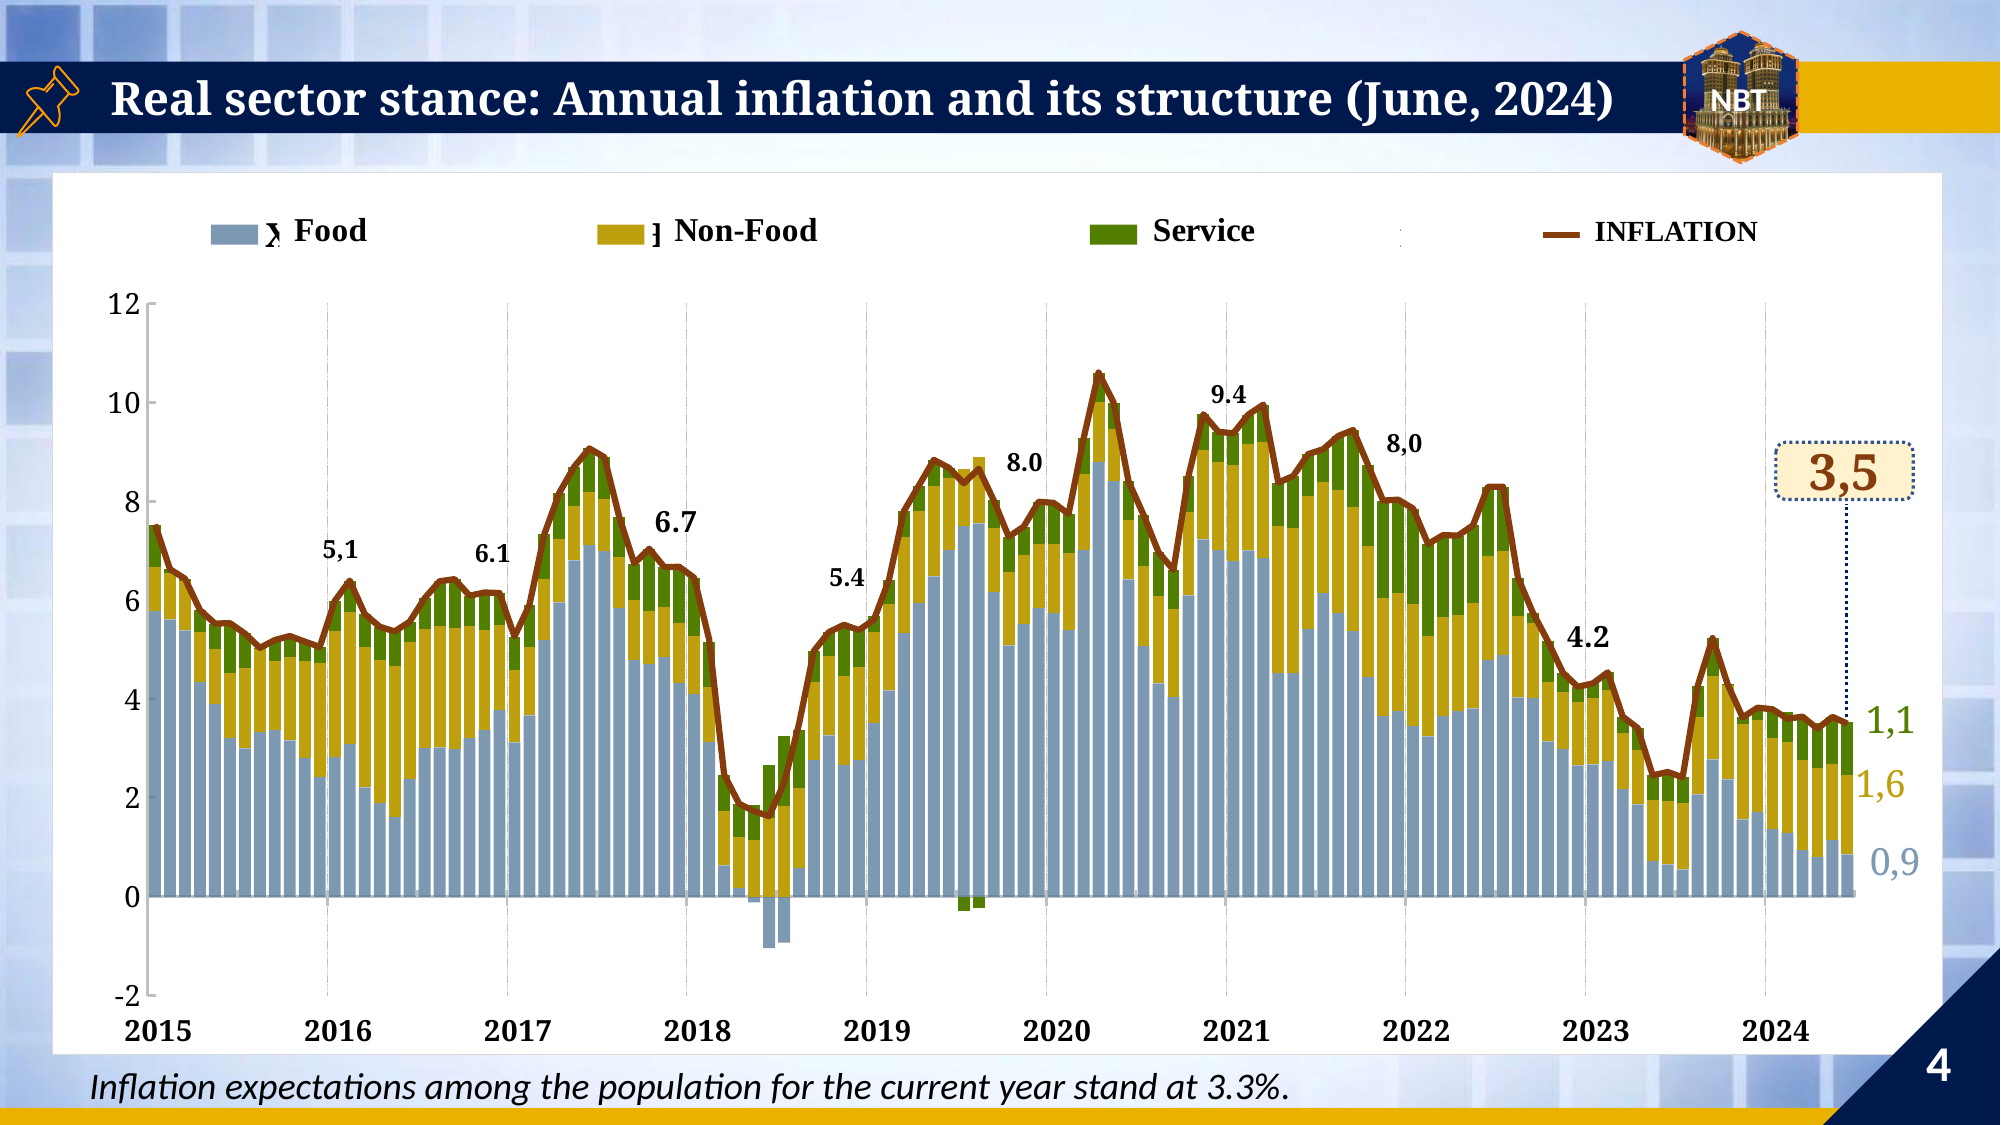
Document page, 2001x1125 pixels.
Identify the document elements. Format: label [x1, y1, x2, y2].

text_box [17, 66, 79, 137]
chart [51, 171, 1943, 1055]
picture [0, 0, 2000, 1125]
text_box [1775, 442, 1914, 717]
